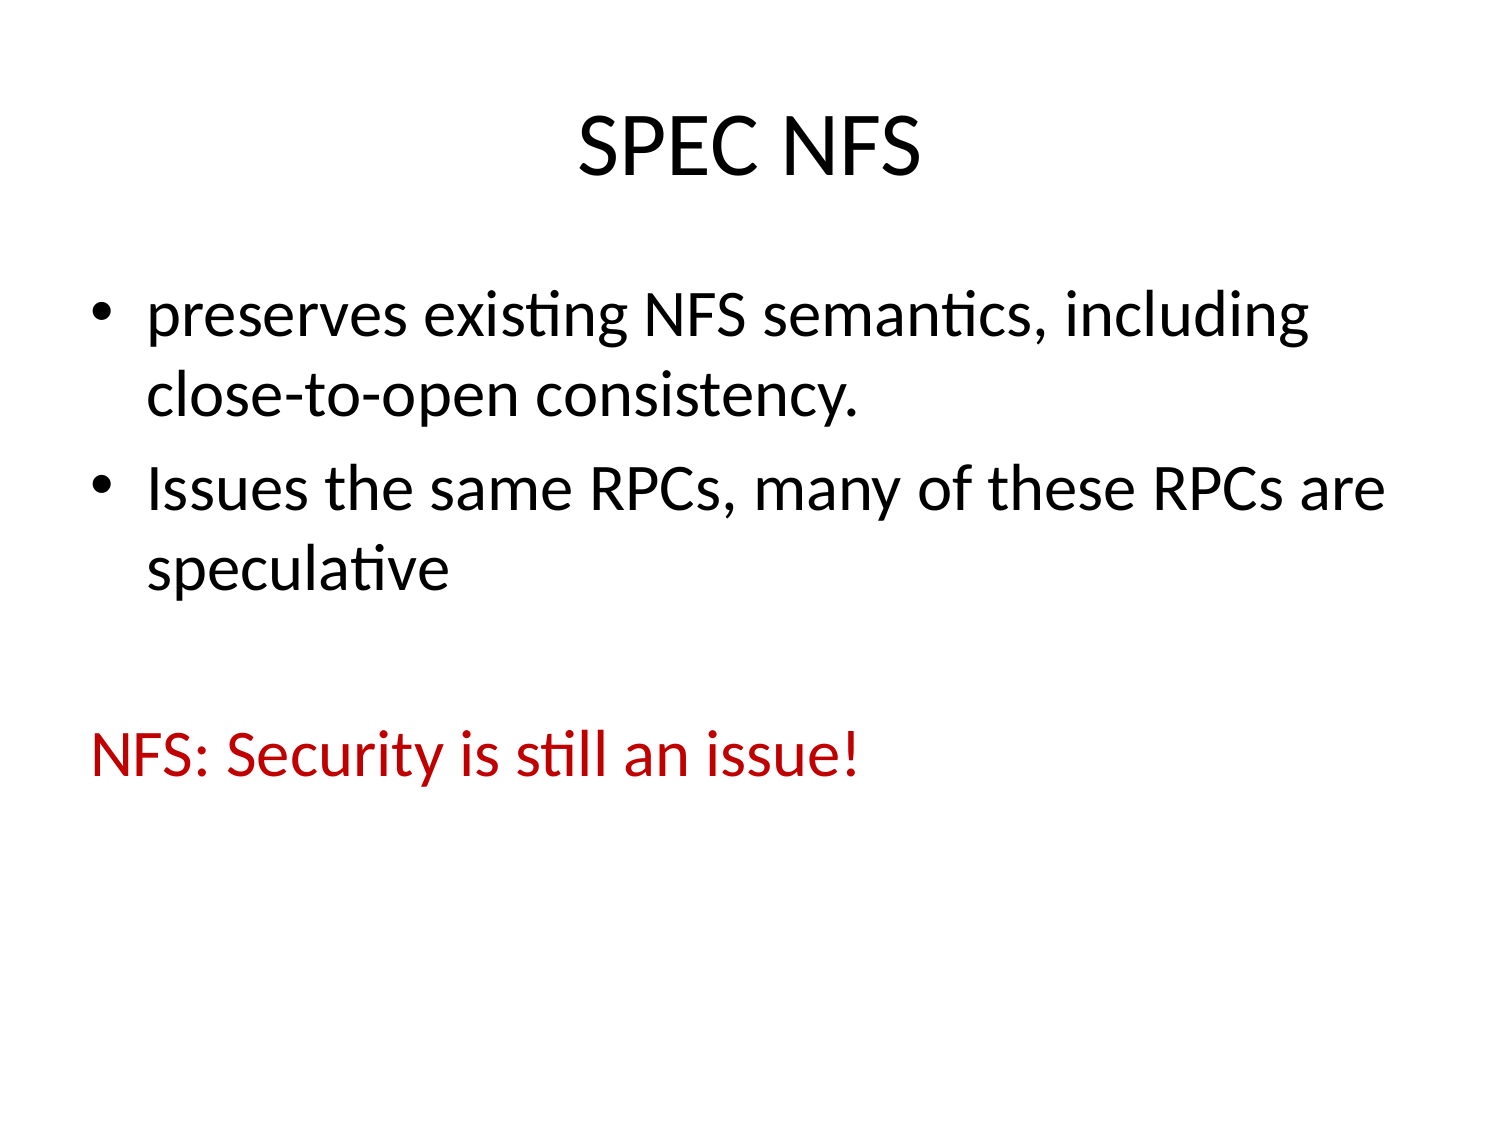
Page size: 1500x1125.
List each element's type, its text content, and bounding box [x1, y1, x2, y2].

title SPEC NFS [75, 45, 1425, 233]
list preserves existing NFS semantics, including close-to-open consistency. Issues the same RPCs, many of these RPCs are speculative NFS: Security is still an issue! [75, 262, 1425, 1005]
